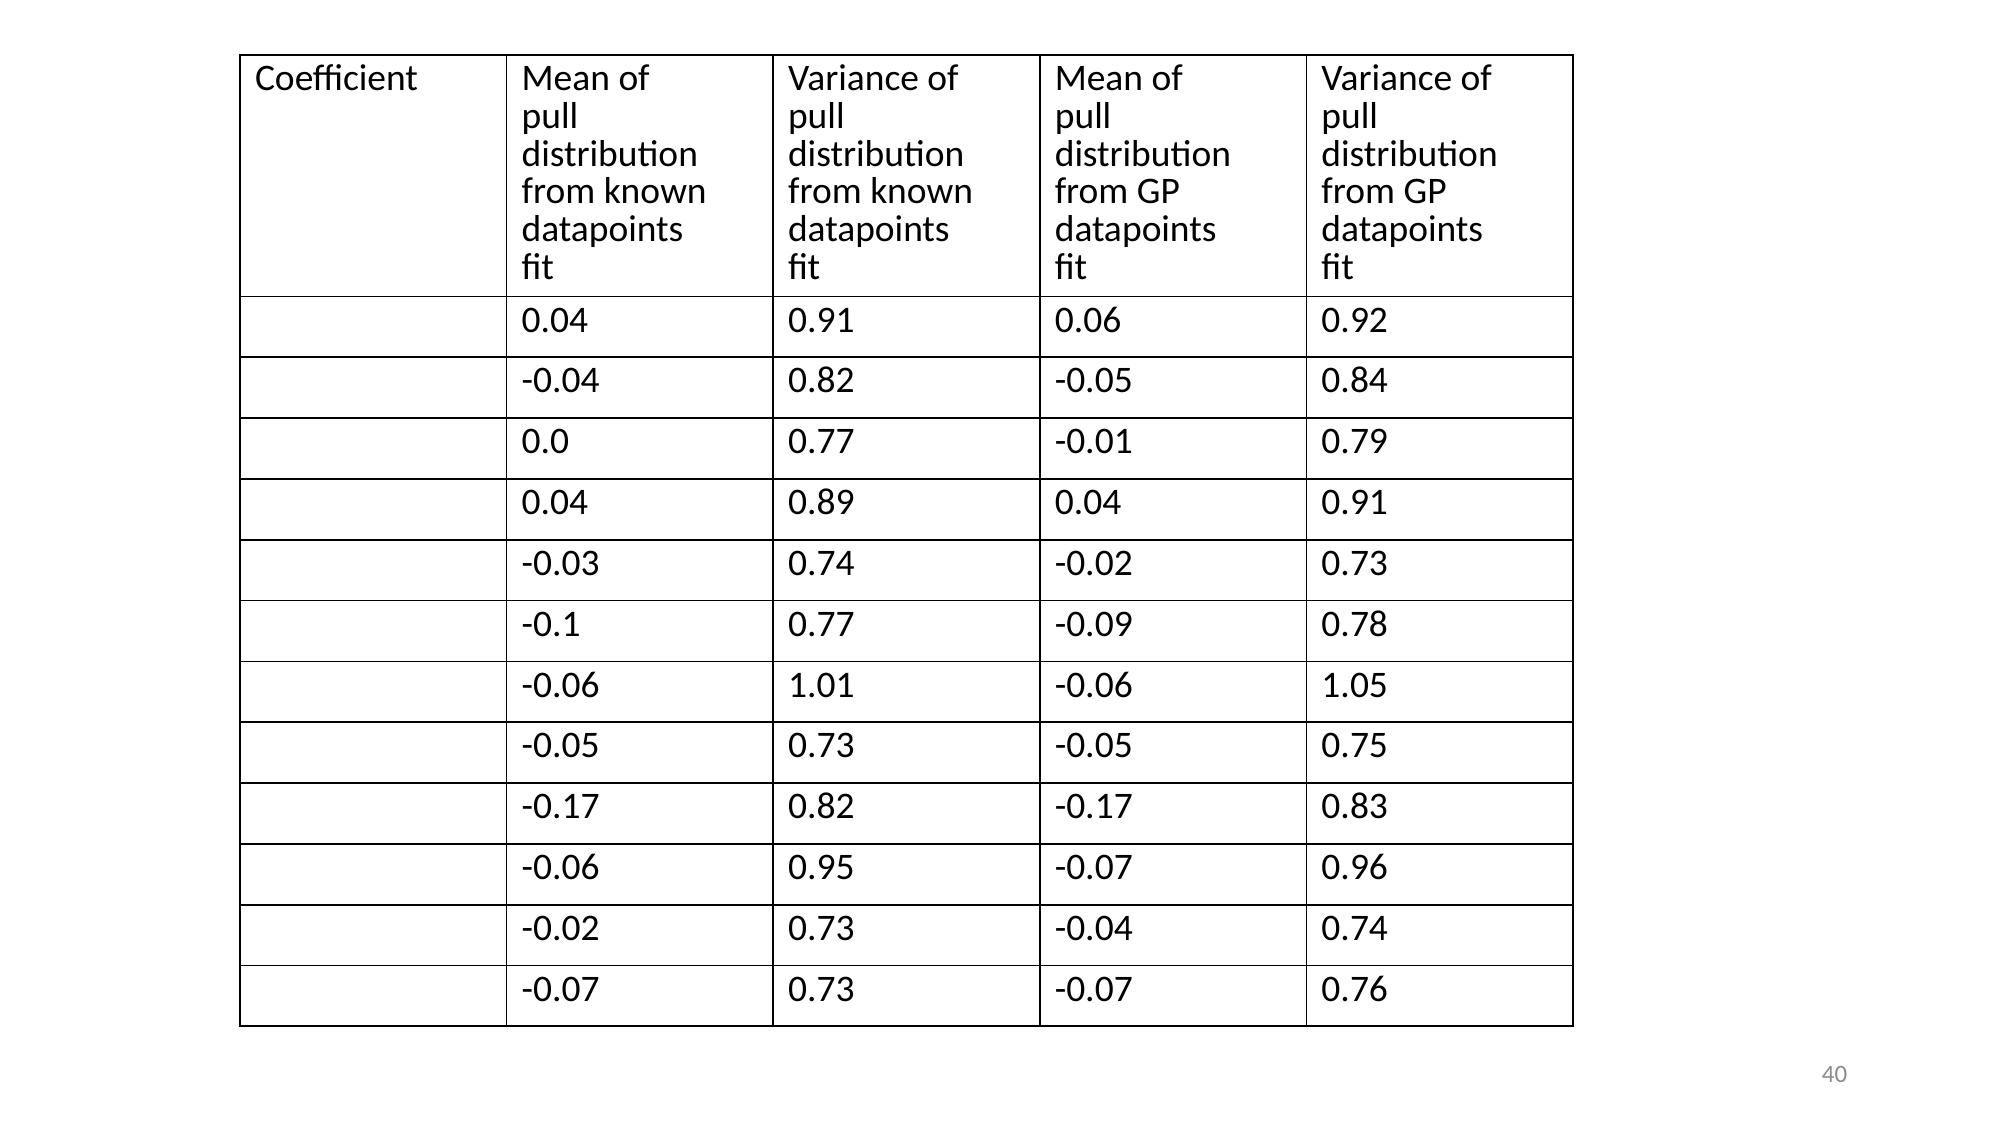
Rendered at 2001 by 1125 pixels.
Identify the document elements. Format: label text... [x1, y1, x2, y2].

slide_number 40 [1412, 1042, 1863, 1103]
